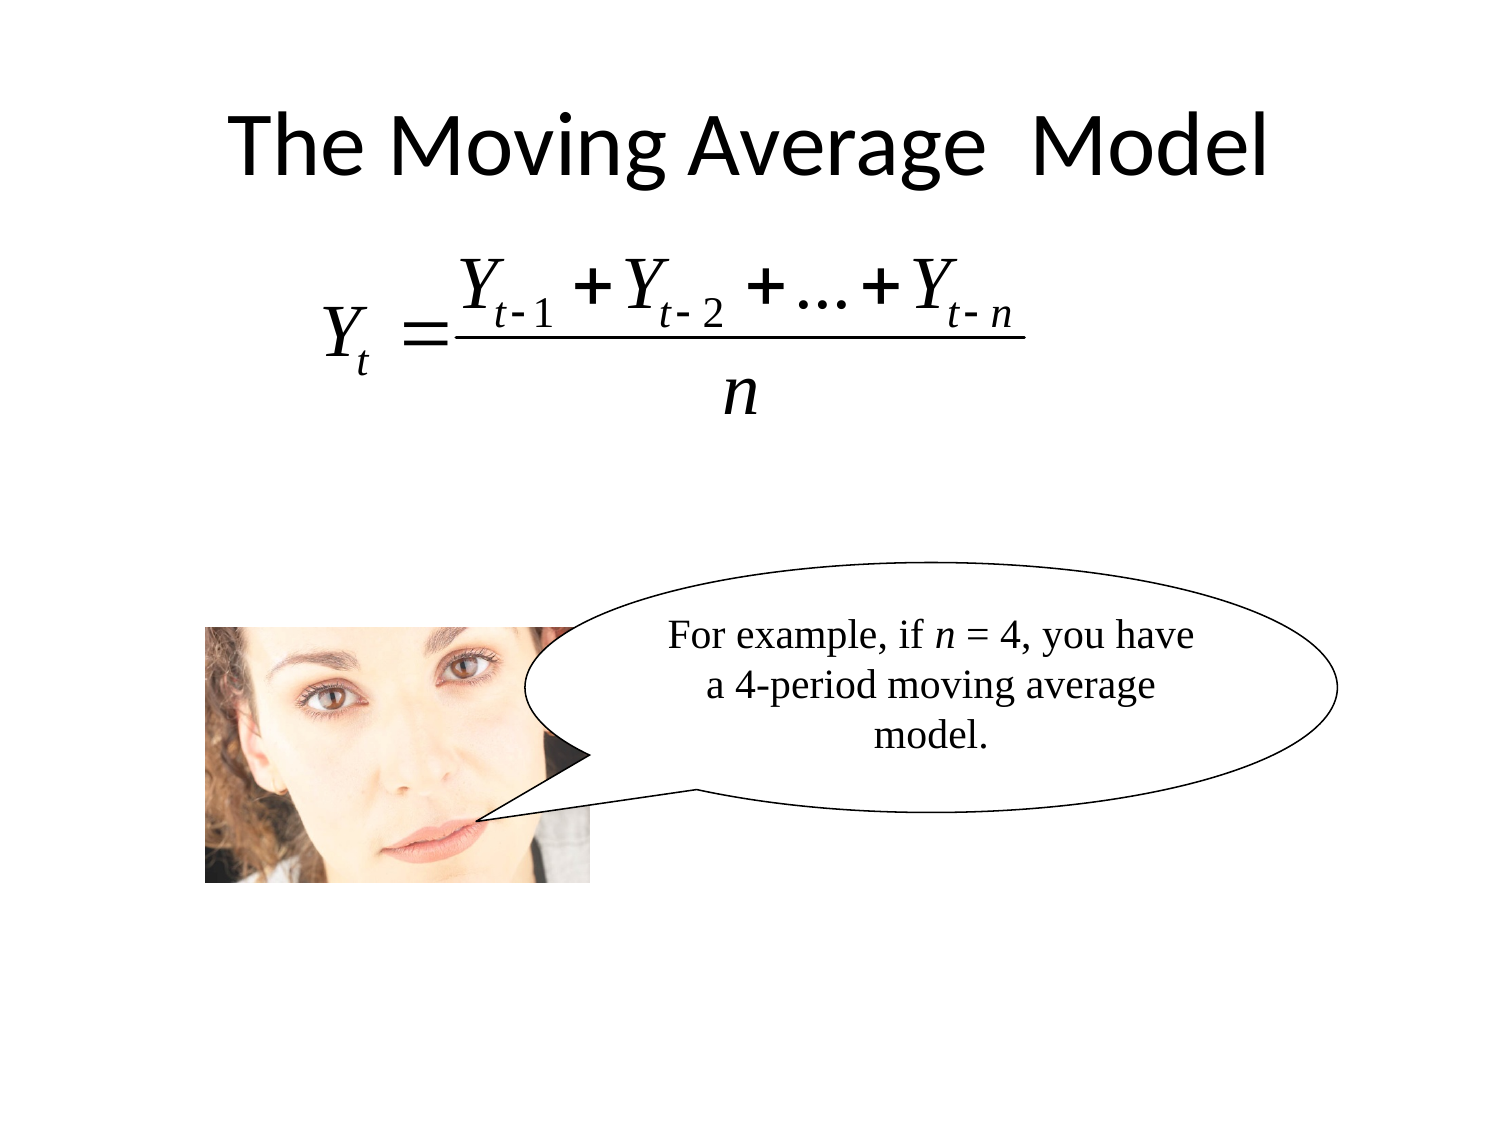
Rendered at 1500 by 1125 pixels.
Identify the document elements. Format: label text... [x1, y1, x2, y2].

title The Moving Average Model [75, 45, 1425, 233]
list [312, 237, 1038, 432]
picture [205, 627, 590, 883]
text_box For example, if n = 4, you have a 4-period moving average model. [579, 562, 1338, 813]
